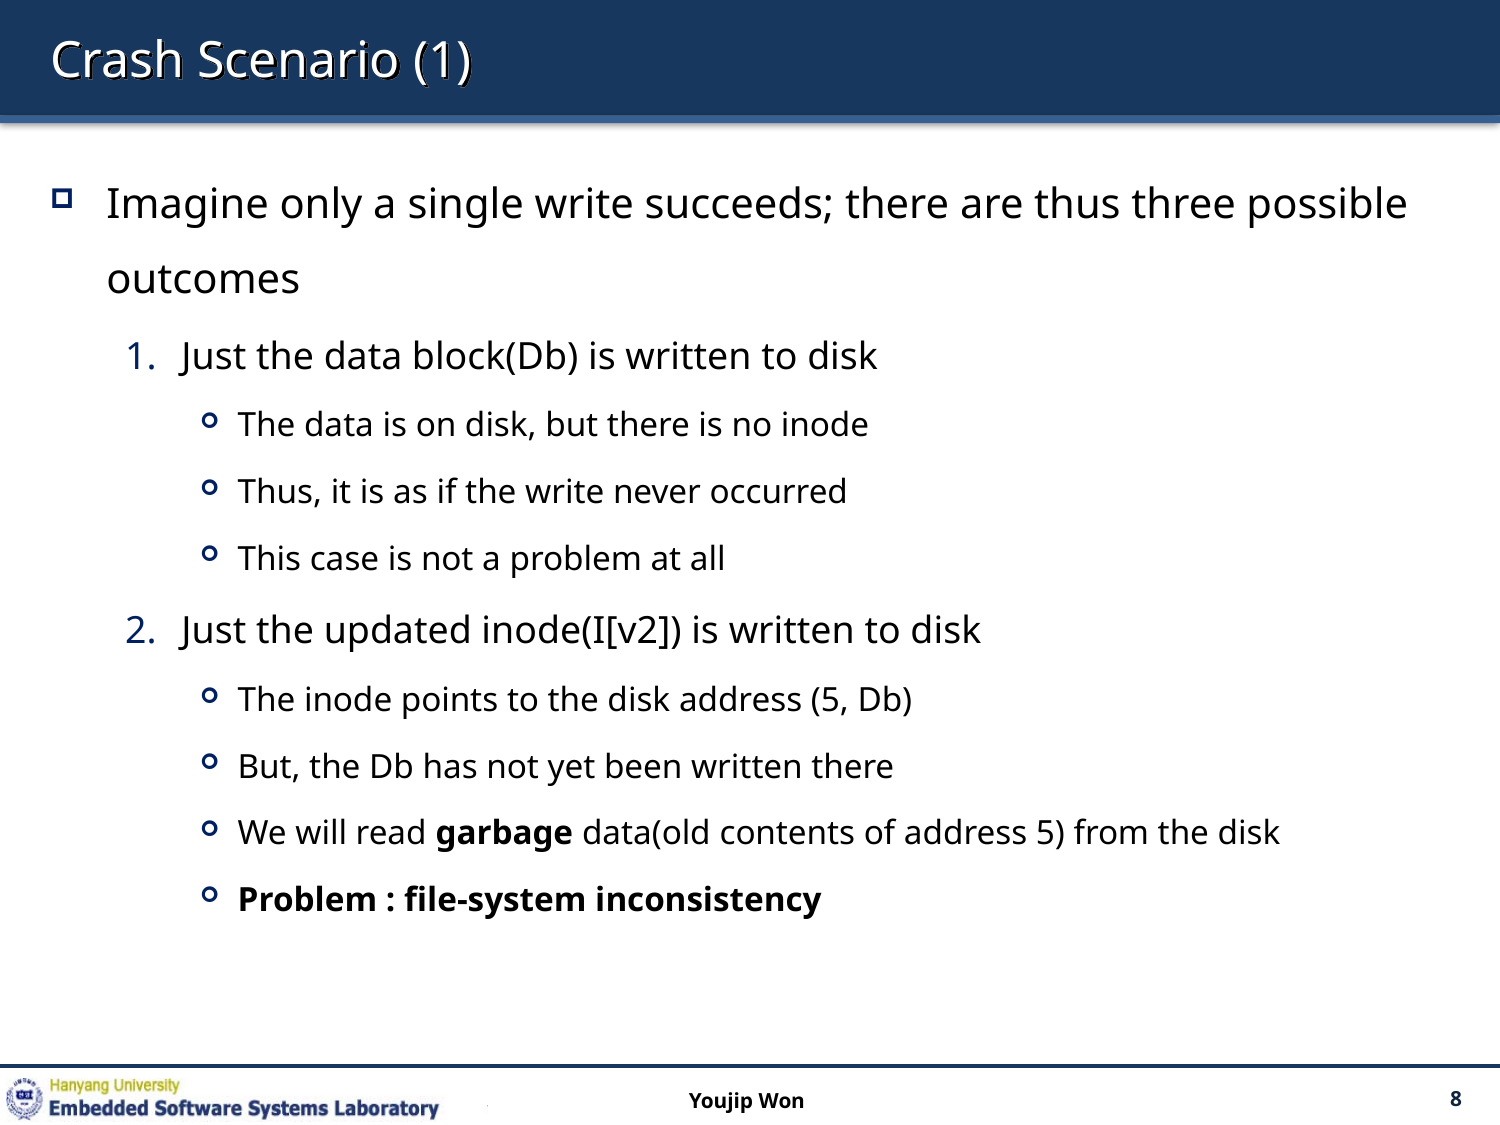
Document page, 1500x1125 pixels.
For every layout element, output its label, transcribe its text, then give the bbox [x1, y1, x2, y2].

slide_number 8 [1306, 1081, 1483, 1118]
picture [6, 1078, 488, 1122]
title Crash Scenario (1) [34, 8, 1477, 106]
footer Youjip Won [497, 1079, 997, 1117]
list Imagine only a single write succeeds; there are thus three possible outcomes Just the data block(Db) is written to disk The data is on disk, but there is no inode Thus, it is as if the write never occurred This case is not a problem at all Just the updated inode(I[v2]) is written to disk The inode points to the disk address (5, Db) But, the Db has not yet been written there We will read garbage data(old contents of address 5) from the disk Problem : file-system inconsistency [34, 144, 1477, 1048]
